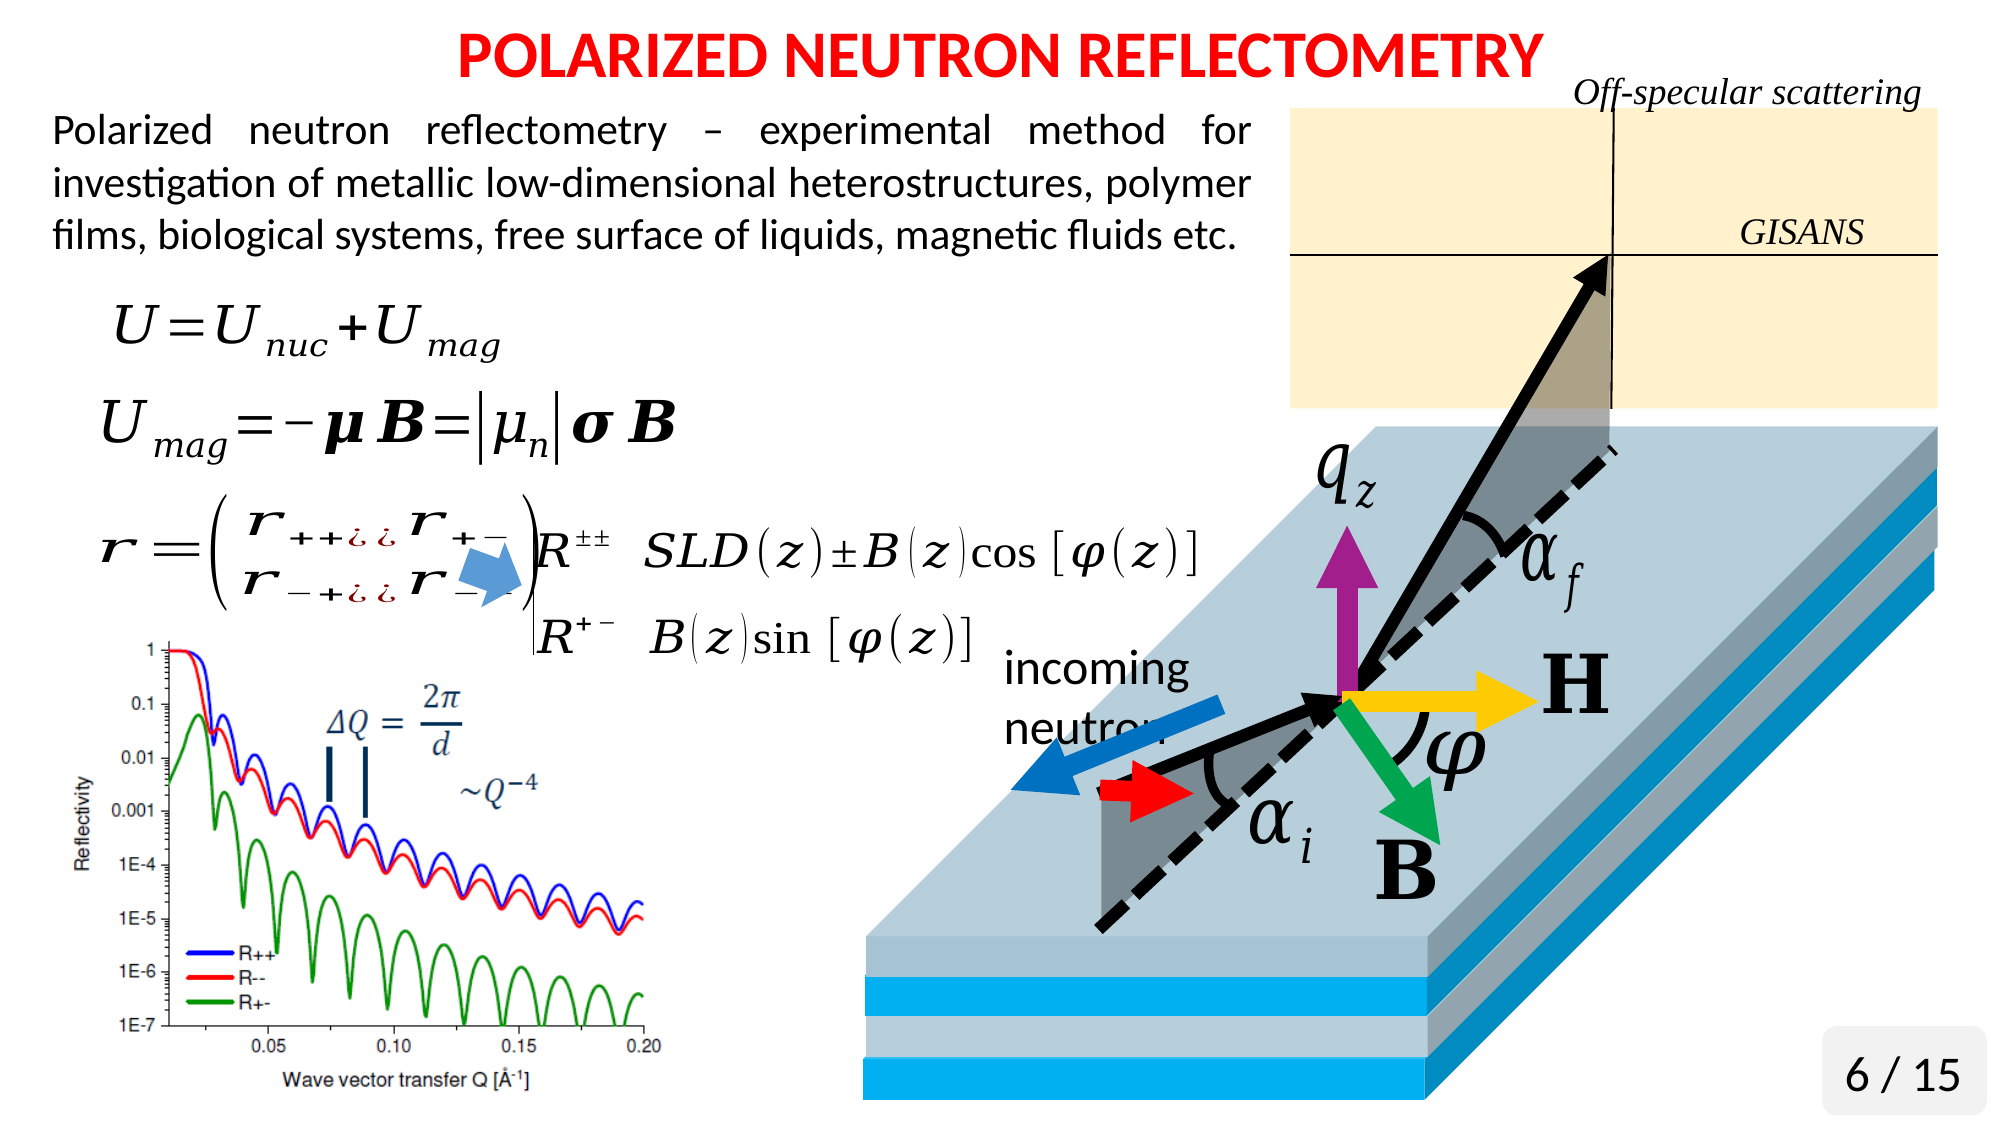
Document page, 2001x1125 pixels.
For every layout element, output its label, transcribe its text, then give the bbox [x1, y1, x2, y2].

text_box [865, 930, 1556, 1058]
text_box incoming neutron [988, 627, 1098, 763]
text_box [1289, 107, 1611, 254]
text_box GISANS [1724, 255, 1934, 260]
text_box GISANS [1724, 199, 1934, 254]
picture [51, 624, 696, 1104]
text_box [1614, 504, 1939, 872]
text_box [1614, 470, 1938, 830]
text_box Off-specular scattering [1558, 60, 1950, 120]
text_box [1098, 449, 1614, 930]
text_box [862, 930, 1596, 1102]
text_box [1341, 704, 1441, 846]
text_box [1099, 789, 1194, 794]
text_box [1822, 1026, 1987, 1116]
text_box [1289, 255, 1348, 409]
text_box POLARIZED NEUTRON REFLECTOMETRY [442, 3, 1561, 99]
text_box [1348, 255, 1609, 699]
text_box [1614, 120, 1939, 409]
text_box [1098, 696, 1343, 794]
text_box [864, 930, 1514, 1017]
text_box Polarized neutron reflectometry – experimental method for investigation of metallic low-dimensional heterostructures, polymer films, biological systems, free surface of liquids, magnetic fluids etc. [37, 93, 1269, 266]
text_box [1614, 551, 1936, 912]
text_box [865, 791, 1477, 979]
text_box [1611, 425, 1939, 793]
text_box [457, 539, 524, 610]
